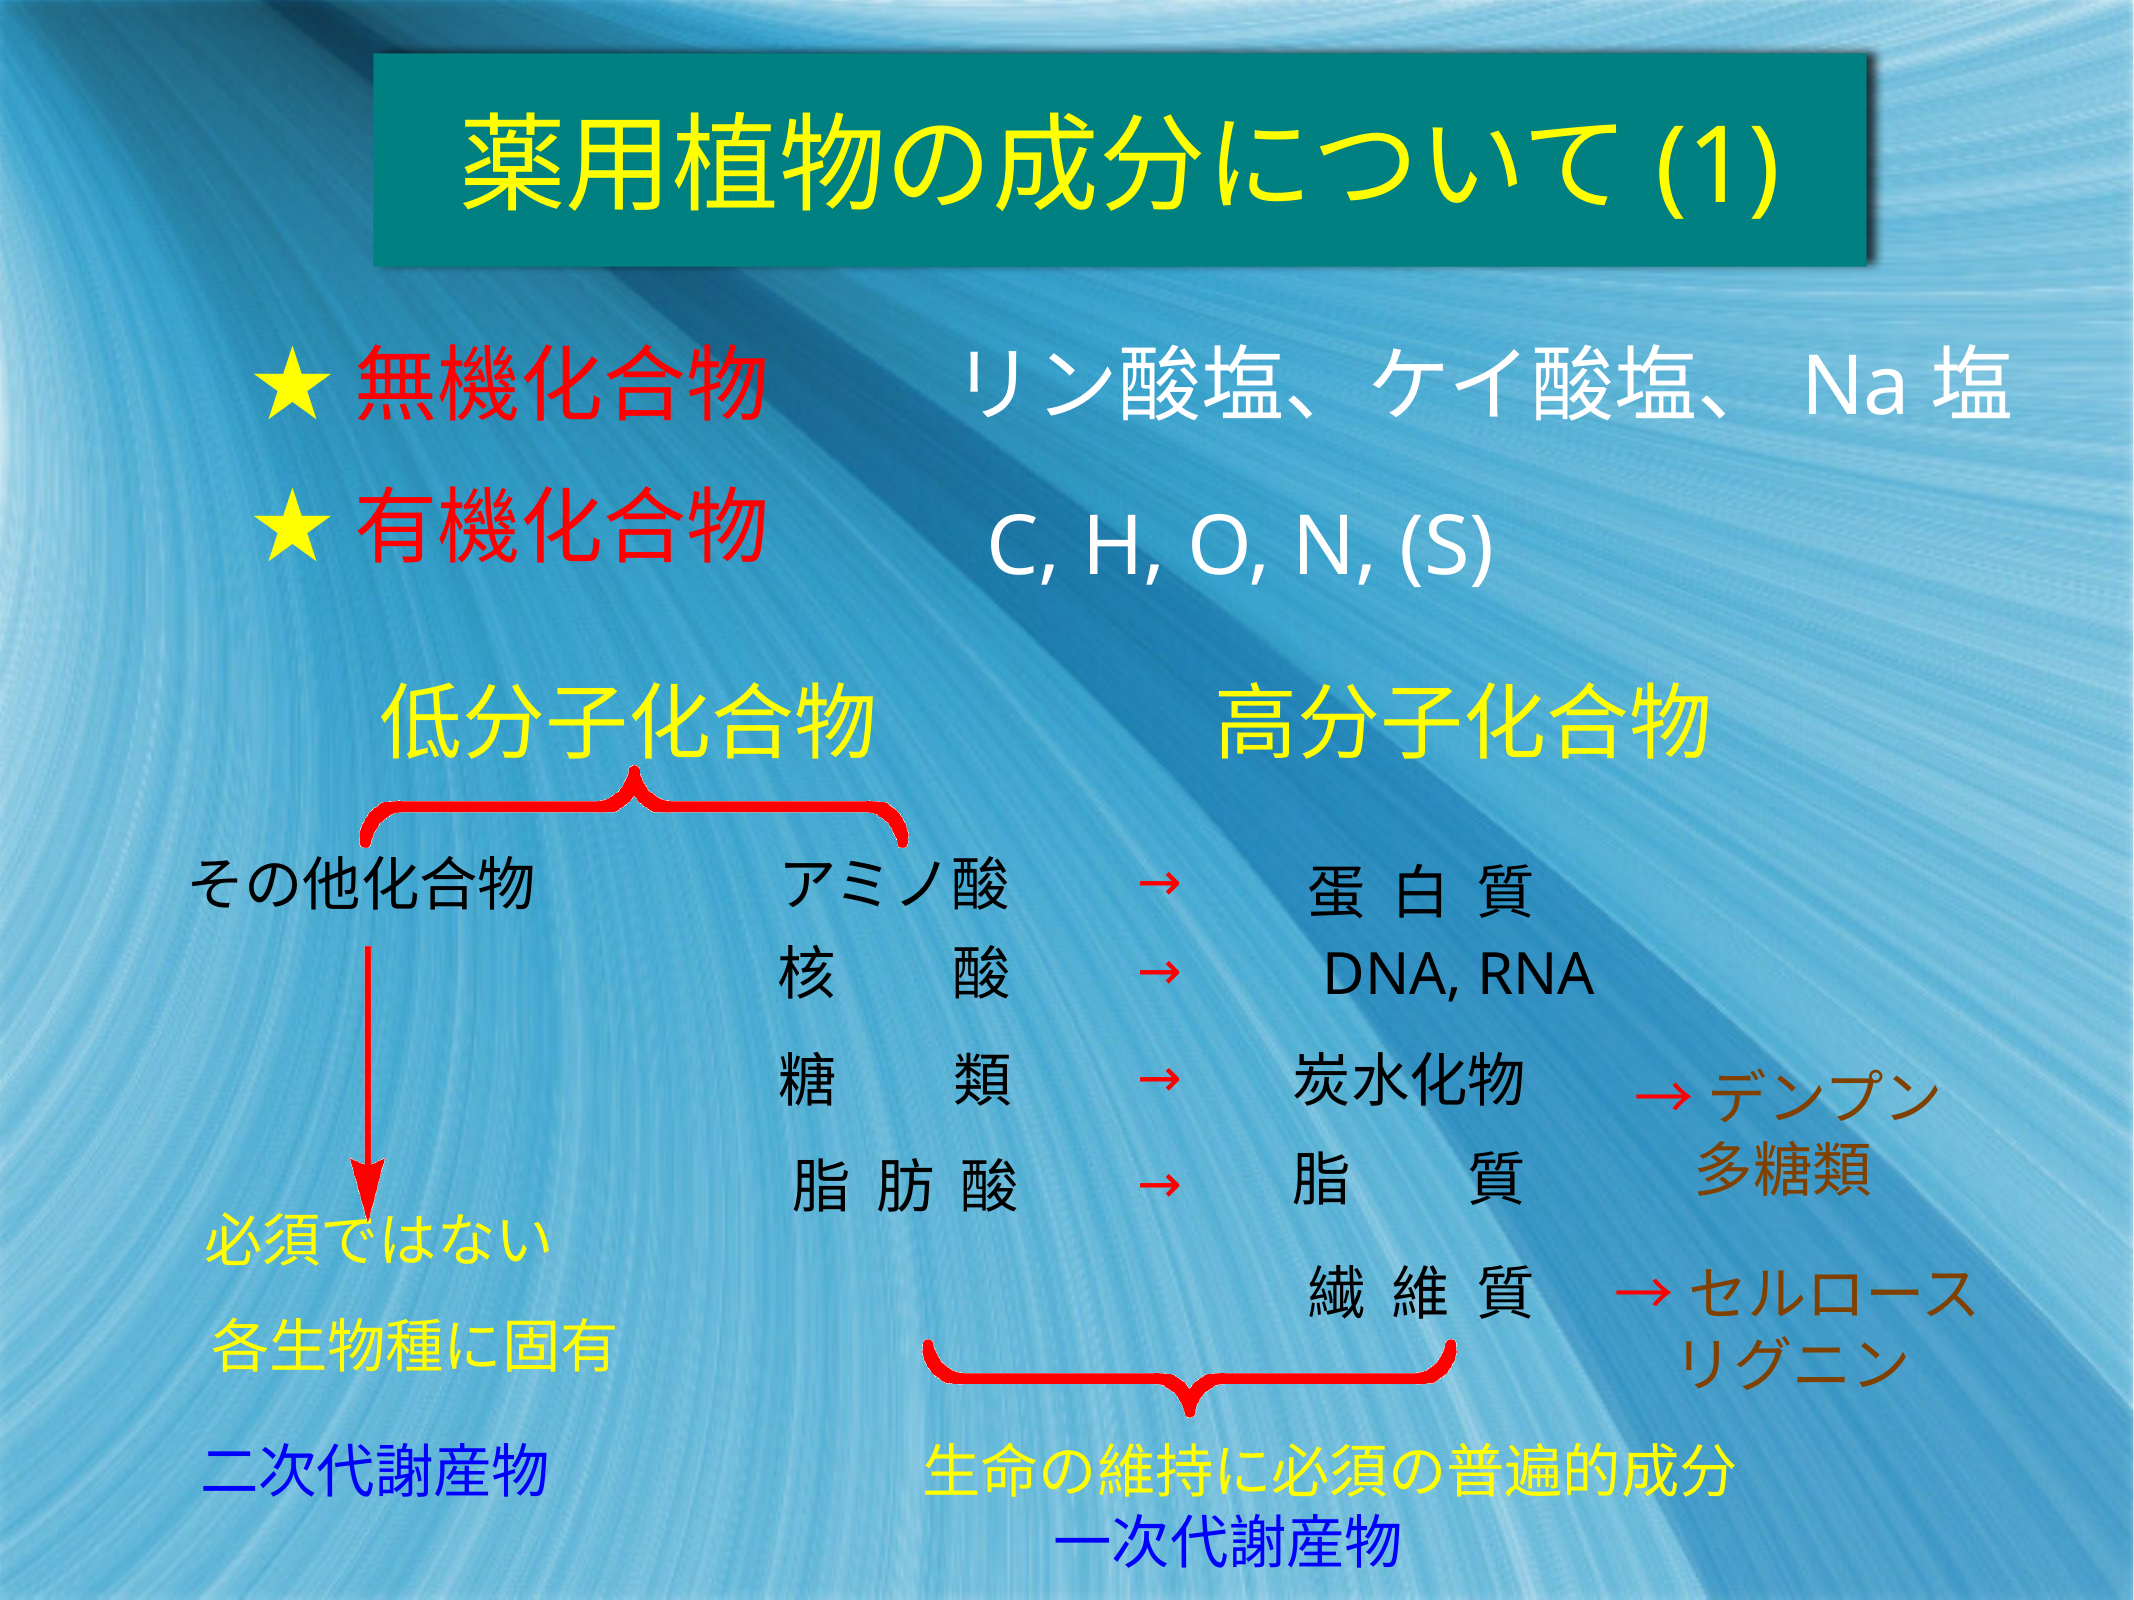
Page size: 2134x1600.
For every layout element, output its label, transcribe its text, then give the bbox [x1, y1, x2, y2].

text_box C, H, O, N, (S) [965, 479, 1517, 604]
text_box リン酸塩、ケイ酸塩、Na塩 [932, 319, 2035, 444]
text_box 核 酸 [756, 924, 1032, 1019]
text_box ★有機化合物 [231, 462, 907, 586]
text_box → [1116, 1031, 1203, 1119]
text_box 生命の維持に必須の普遍的成分 [901, 1422, 1759, 1516]
text_box 炭水化物 [1272, 1031, 1547, 1125]
text_box その他化合物 [165, 835, 557, 930]
text_box 脂 質 [1272, 1130, 1547, 1224]
title 薬用植物の成分について(1) [372, 52, 1868, 268]
text_box 各生物種に固有 [190, 1297, 640, 1392]
text_box 繊 維 質 [1287, 1244, 1556, 1339]
text_box DNA, RNA [1301, 924, 1616, 1019]
text_box → [1116, 1137, 1203, 1226]
text_box → [1116, 924, 1203, 1013]
text_box →デンプン 多糖類 [1613, 1048, 1964, 1215]
text_box 必須ではない [183, 1191, 575, 1285]
text_box 脂 肪 酸 [771, 1137, 1041, 1232]
text_box アミノ酸 [757, 835, 1031, 924]
text_box 糖 類 [758, 1031, 1033, 1125]
text_box →セルロース リグニン [1594, 1244, 2003, 1411]
text_box → [1116, 835, 1203, 924]
text_box 蛋 白 質 [1287, 843, 1556, 937]
text_box ★無機化合物 [231, 319, 889, 444]
picture [0, 0, 2134, 1600]
text_box 低分子化合物 [358, 657, 899, 725]
text_box 高分子化合物 [1193, 657, 1734, 781]
text_box 二次代謝産物 [179, 1422, 571, 1516]
text_box 一次代謝産物 [1033, 1493, 1425, 1587]
